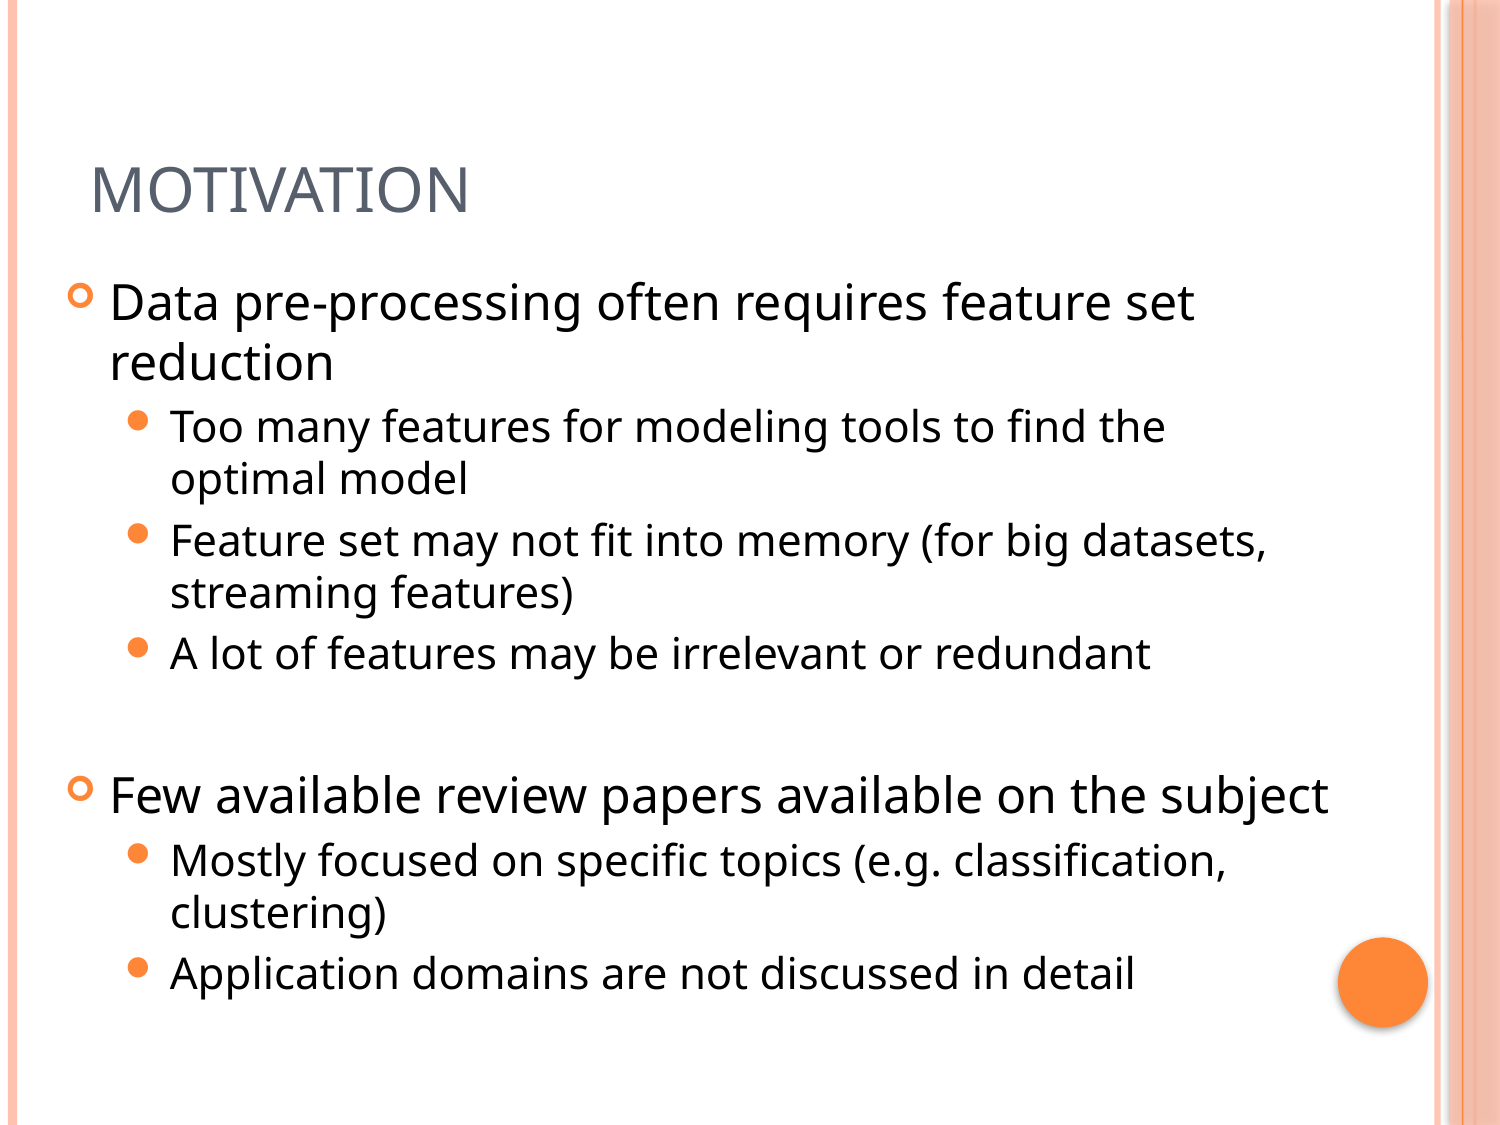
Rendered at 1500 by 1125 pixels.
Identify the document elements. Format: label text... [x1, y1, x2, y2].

title Motivation [75, 45, 1300, 233]
list Data pre-processing often requires feature set reduction Too many features for modeling tools to find the optimal model Feature set may not fit into memory (for big datasets, streaming features) A lot of features may be irrelevant or redundant Few available review papers available on the subject Mostly focused on specific topics (e.g. classification, clustering) Application domains are not discussed in detail [50, 262, 1350, 1062]
